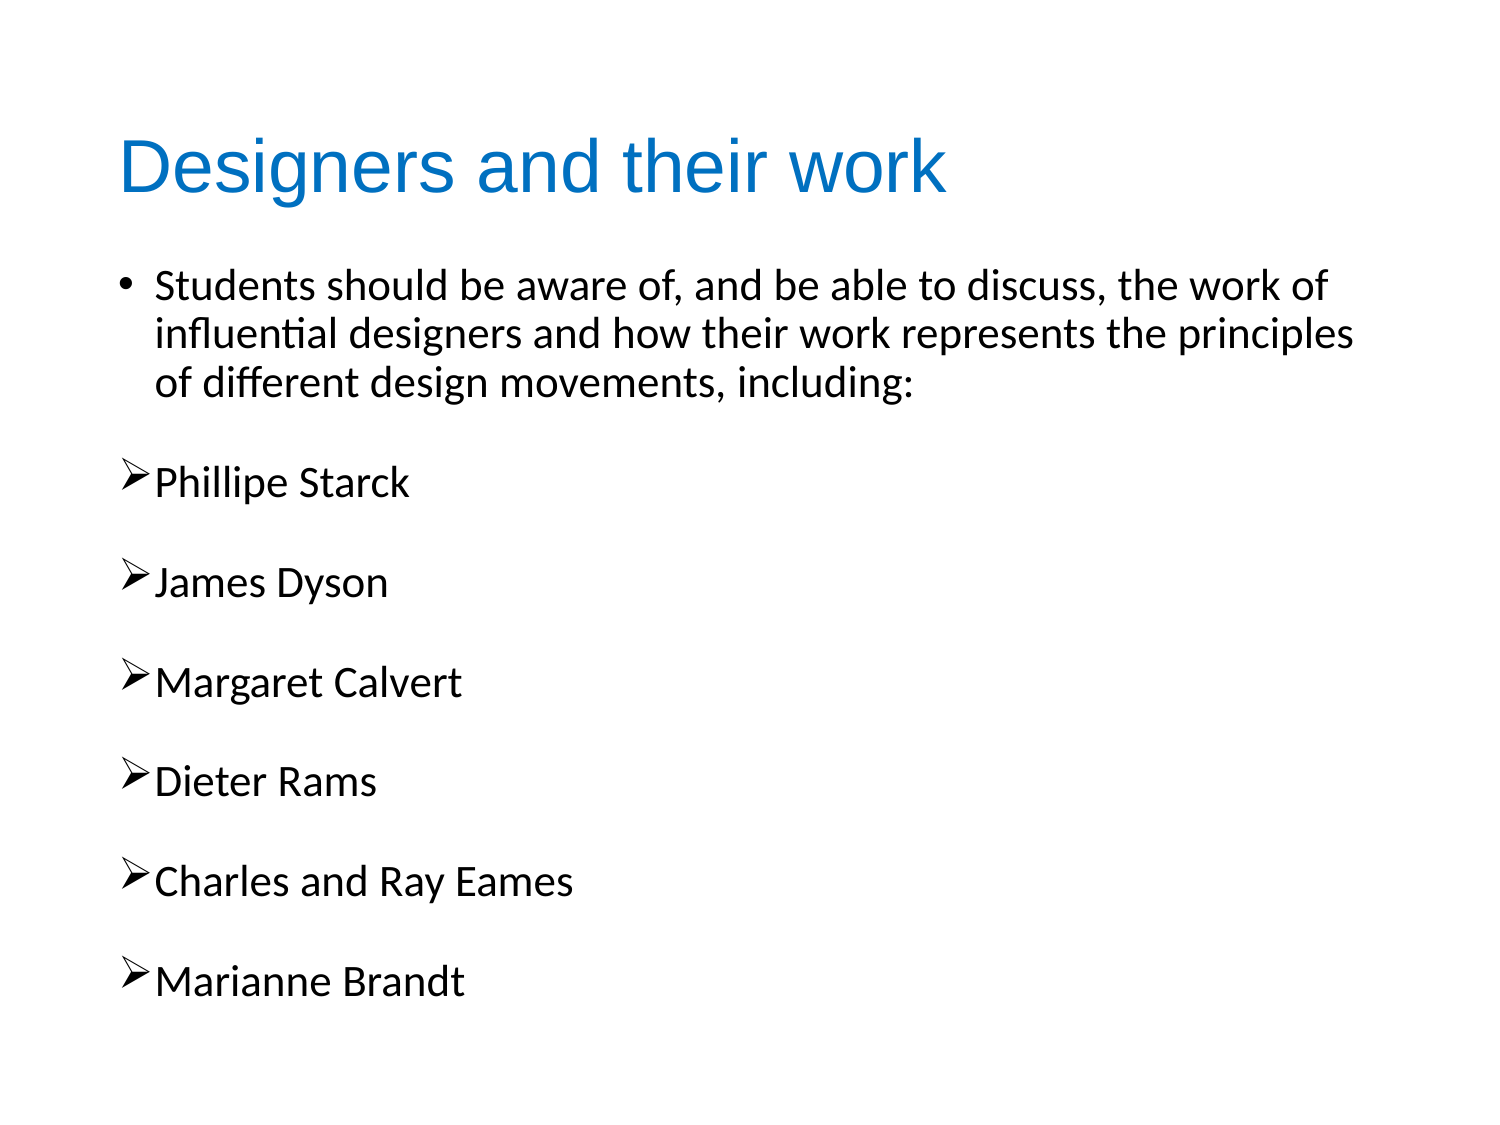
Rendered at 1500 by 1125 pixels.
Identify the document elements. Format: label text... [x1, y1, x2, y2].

title Designers and their work [103, 59, 1397, 253]
list Students should be aware of, and be able to discuss, the work of influential designers and how their work represents the principles of different design movements, including: Phillipe Starck James Dyson Margaret Calvert Dieter Rams Charles and Ray Eames Marianne Brandt [103, 253, 1397, 1014]
